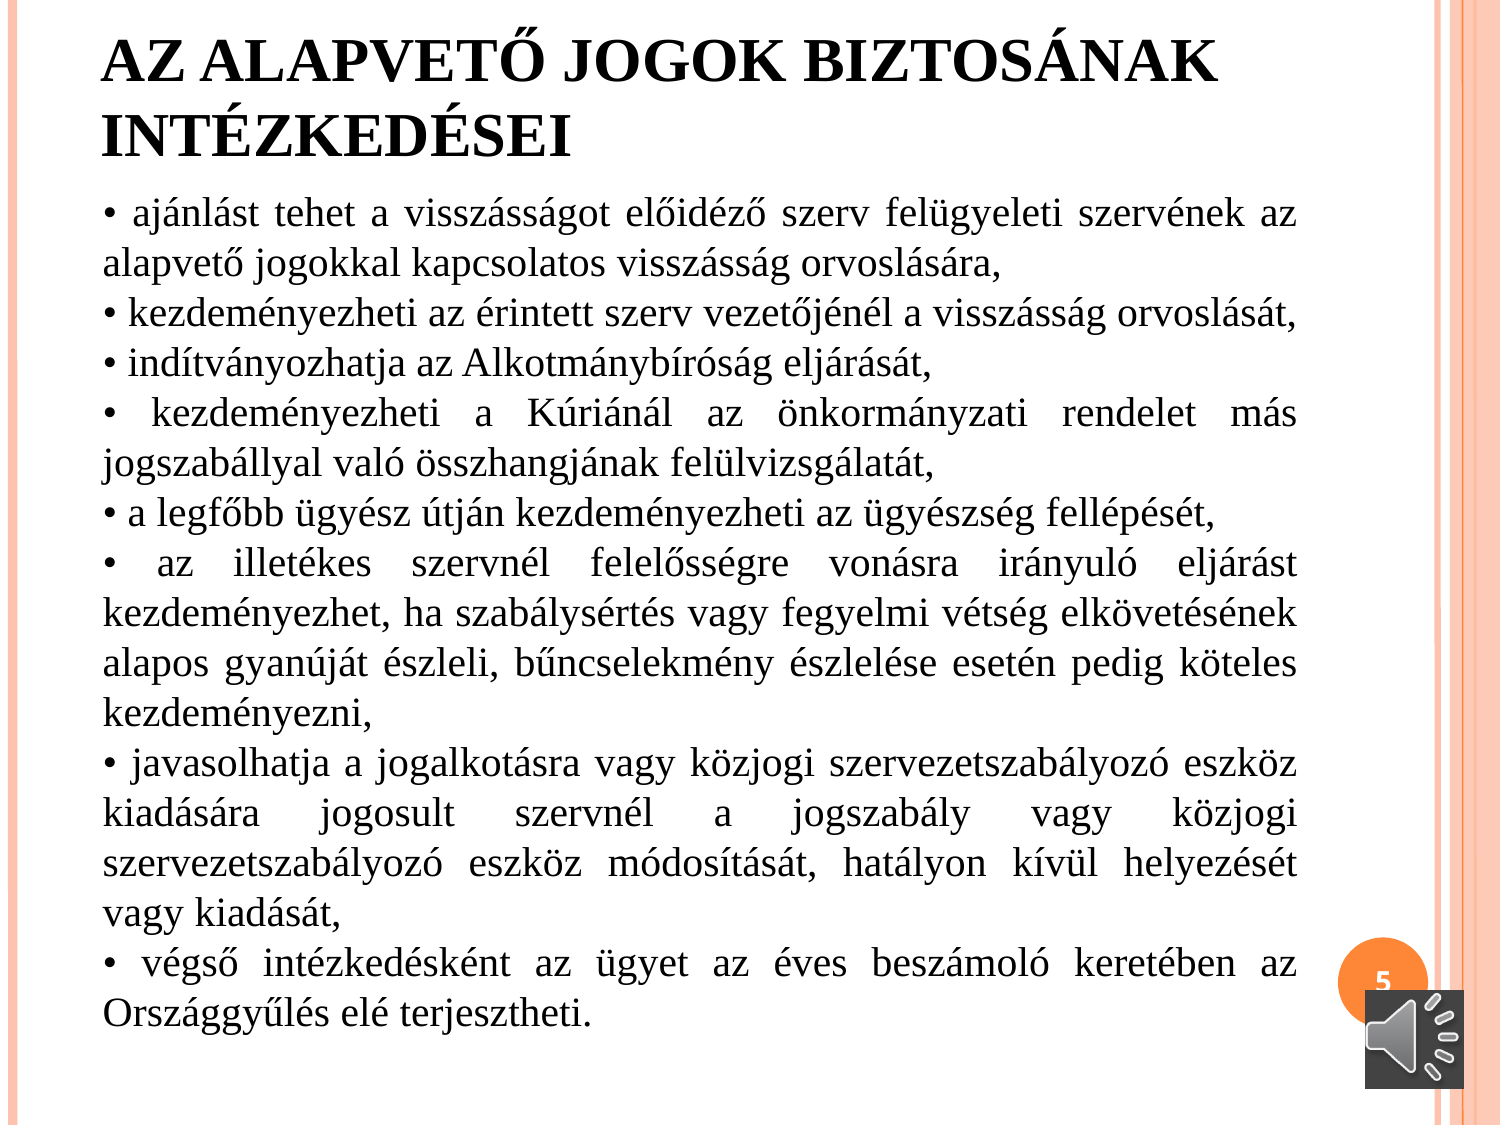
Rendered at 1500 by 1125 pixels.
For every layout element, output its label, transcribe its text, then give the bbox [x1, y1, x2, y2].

picture [1364, 989, 1465, 1090]
text_box 5 [1333, 940, 1434, 1026]
text_box • ajánlást tehet a visszásságot előidéző szerv felügyeleti szervének az alapvető jogokkal kapcsolatos visszásság orvoslására, • kezdeményezheti az érintett szerv vezetőjénél a visszásság orvoslását, • indítványozhatja az Alkotmánybíróság eljárását, • kezdeményezheti a Kúriánál az önkormányzati rendelet más jogszabállyal való összhangjának felülvizsgálatát, • a legfőbb ügyész útján kezdeményezheti az ügyészség fellépését, • az illetékes szervnél felelősségre vonásra irányuló eljárást kezdeményezhet, ha szabálysértés vagy fegyelmi vétség elkövetésének alapos gyanúját észleli, bűncselekmény észlelése esetén pedig köteles kezdeményezni, • javasolhatja a jogalkotásra vagy közjogi szervezetszabályozó eszköz kiadására jogosult szervnél a jogszabály vagy közjogi szervezetszabályozó eszköz módosítását, hatályon kívül helyezését vagy kiadását, • végső intézkedésként az ügyet az éves beszámoló keretében az Országgyűlés elé terjesztheti. [59, 177, 1314, 1063]
text_box AZ ALAPVETŐ JOGOK BIZTOSÁNAK INTÉZKEDÉSEI [29, 29, 1300, 177]
